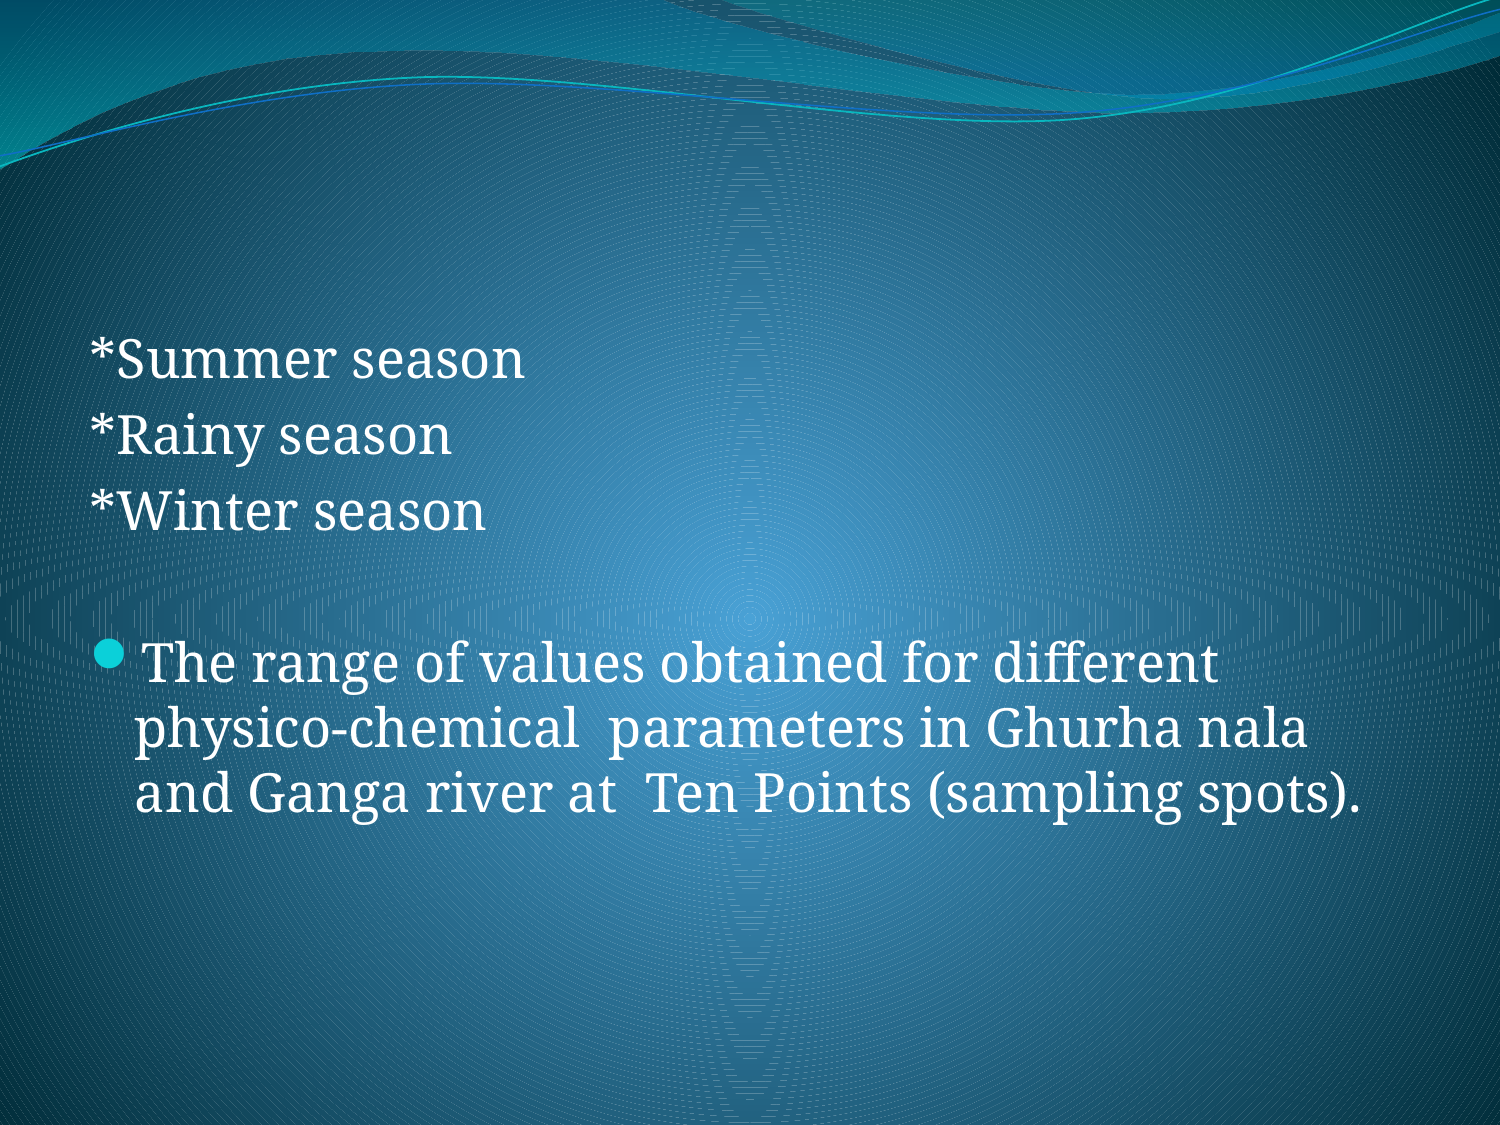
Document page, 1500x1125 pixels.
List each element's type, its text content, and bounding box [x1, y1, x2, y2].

list *Summer season *Rainy season *Winter season The range of values obtained for different physico-chemical parameters in Ghurha nala and Ganga river at Ten Points (sampling spots). [75, 317, 1425, 1038]
